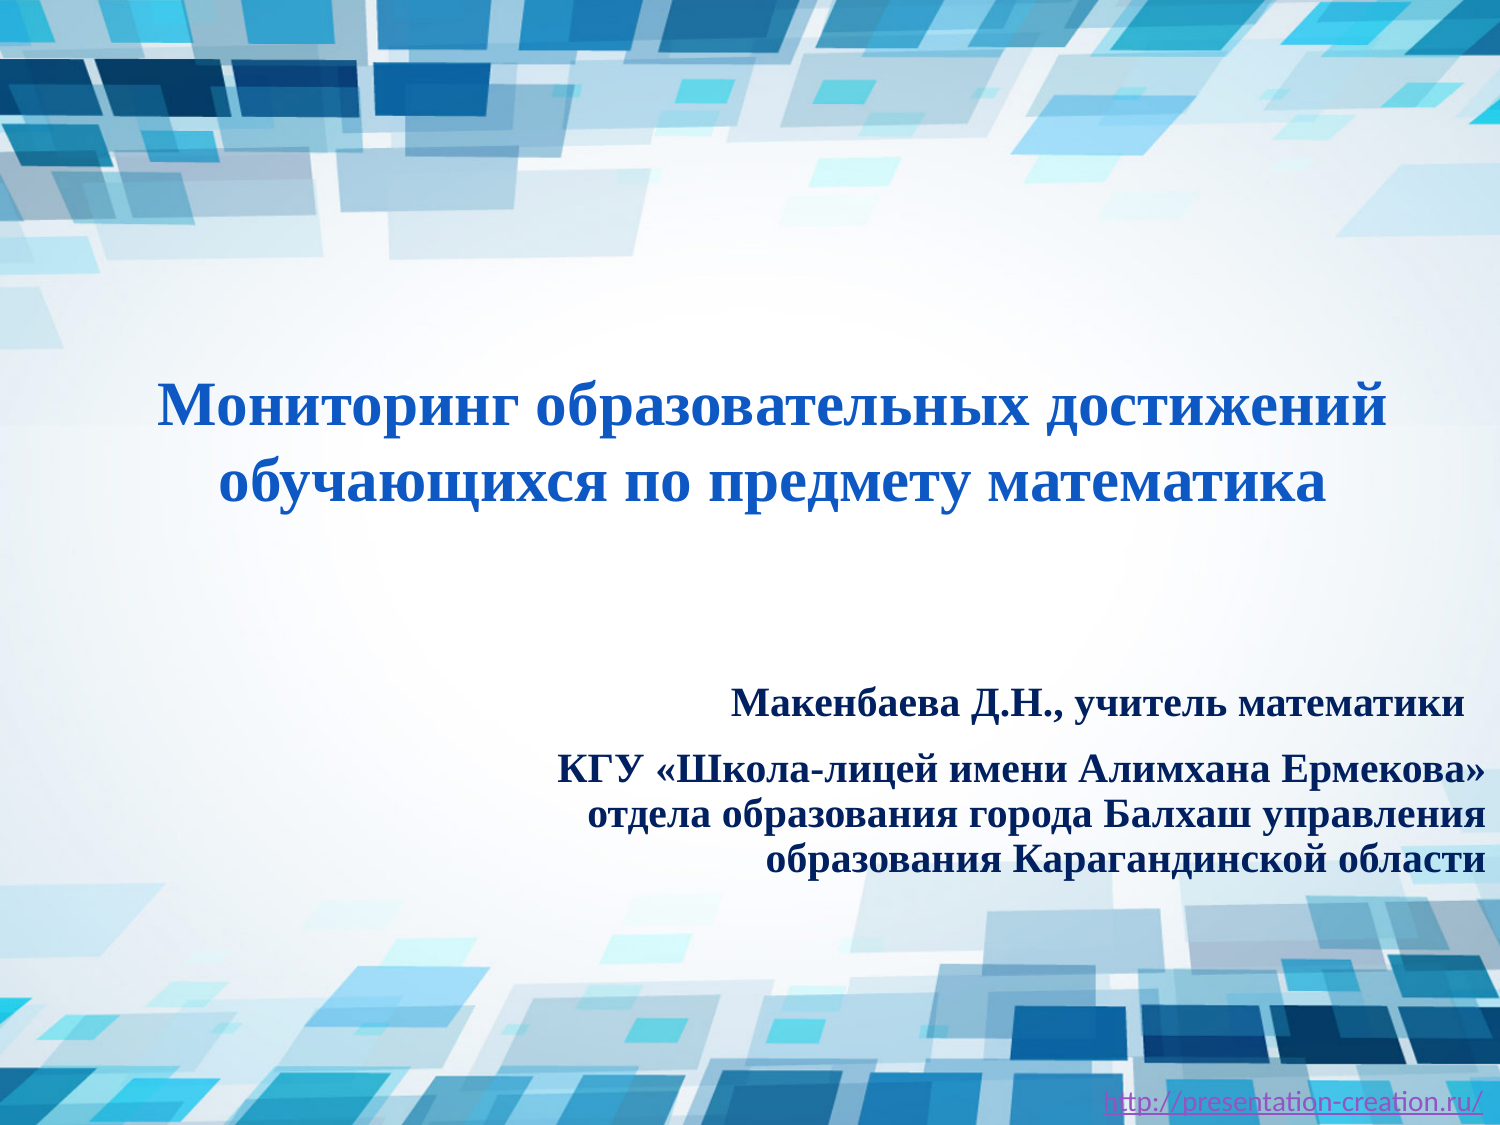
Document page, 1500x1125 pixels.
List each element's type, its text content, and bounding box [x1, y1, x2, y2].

picture [0, 0, 1500, 1125]
title Мониторинг образовательных достижений обучающихся по предмету математика [135, 318, 1411, 560]
text_box http://presentation-creation.ru/ [1088, 1074, 1499, 1125]
subtitle Макенбаева Д.Н., учитель математики КГУ «Школа-лицей имени Алимхана Ермекова» отдела образования города Балхаш управления образования Карагандинской области [525, 673, 1500, 961]
